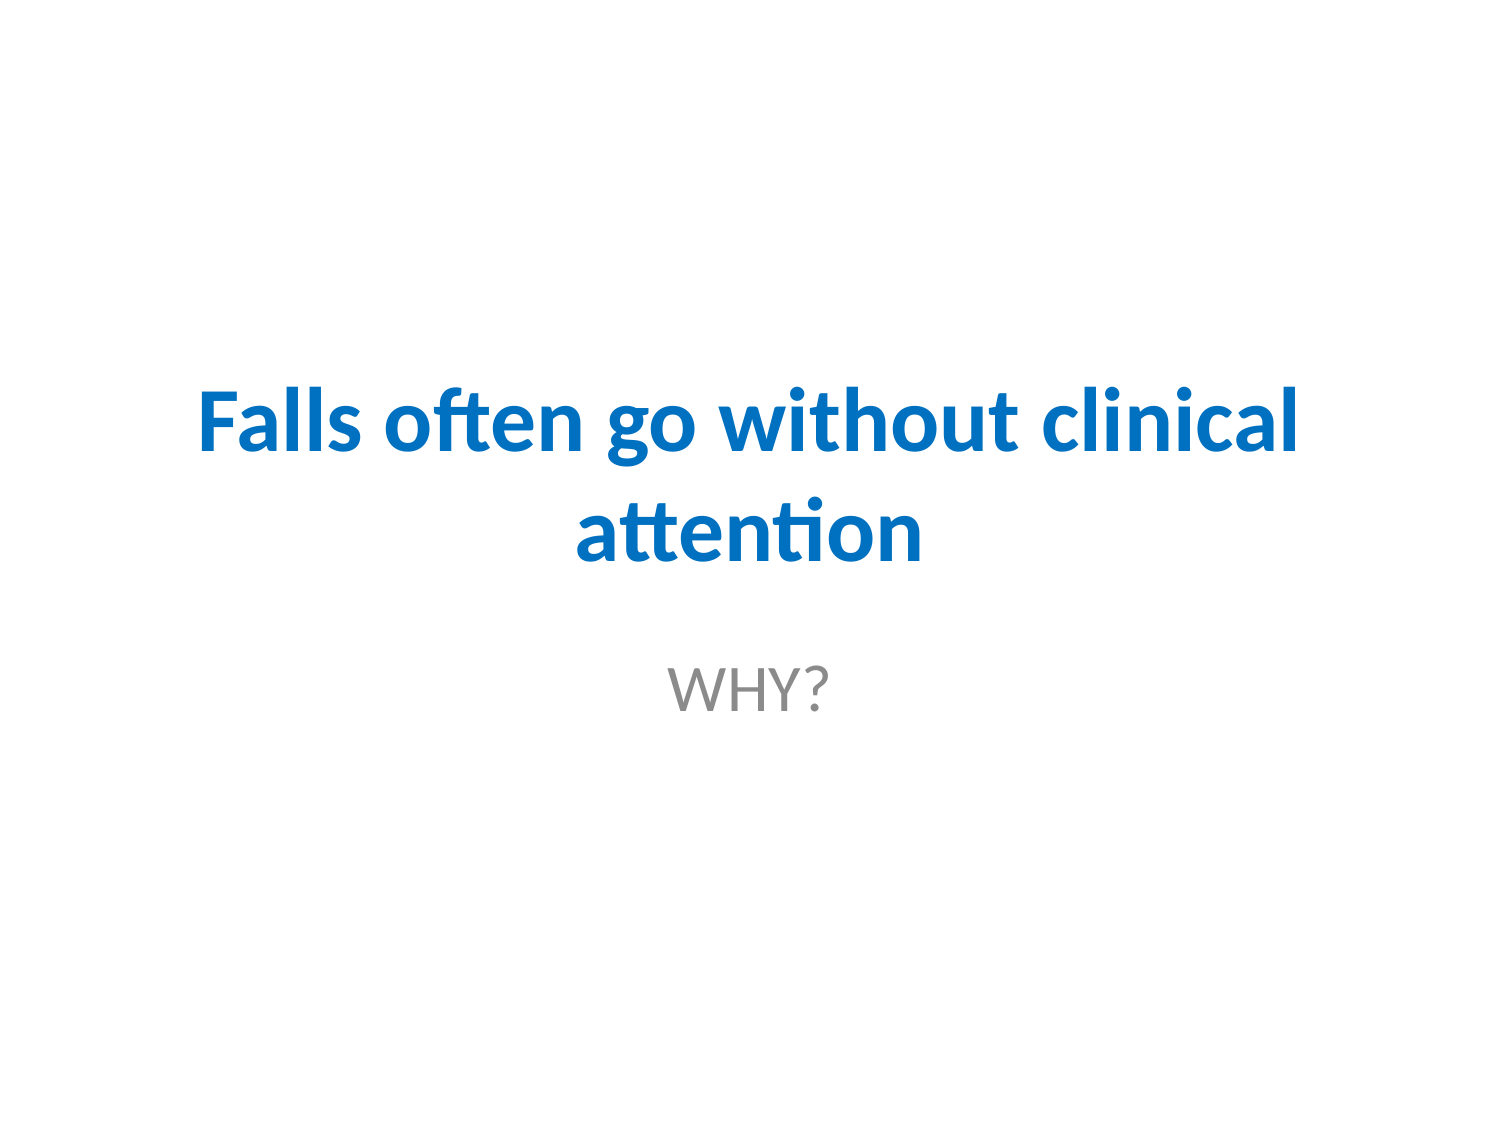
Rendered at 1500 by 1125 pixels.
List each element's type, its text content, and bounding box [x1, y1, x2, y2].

title Falls often go without clinical attention [112, 349, 1388, 591]
subtitle WHY? [225, 637, 1275, 925]
